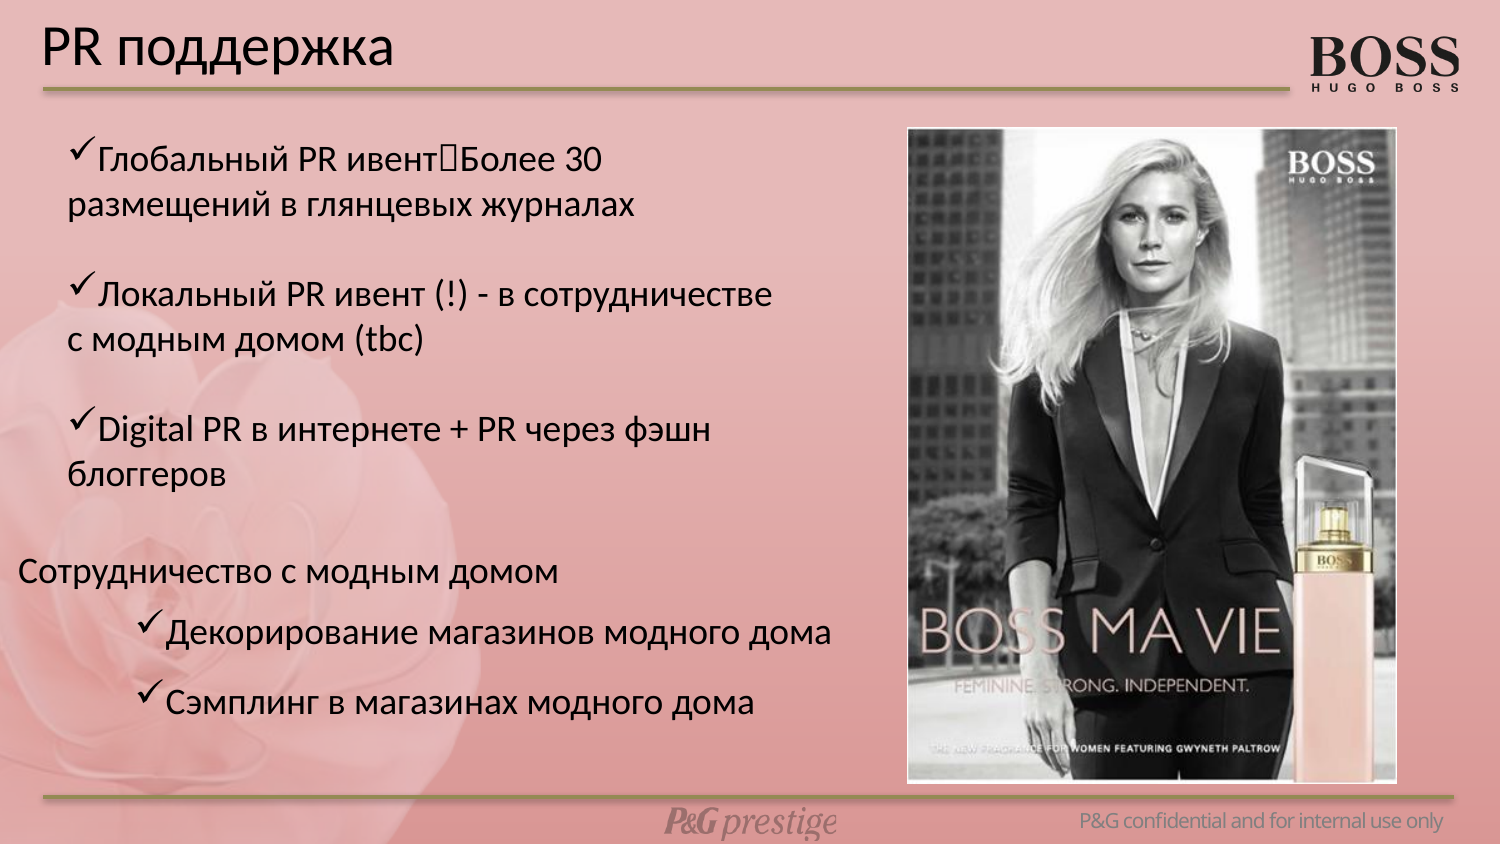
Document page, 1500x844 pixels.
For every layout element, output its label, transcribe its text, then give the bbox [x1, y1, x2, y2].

text_box Cотрудничество с модным домом [3, 539, 584, 599]
text_box Глобальный PR ивентБолее 30 размещений в глянцевых журналах Локальный PR ивент (!) - в сотрудничестве с модным домом (tbc) Digital PR в интернете + PR через фэшн блоггеров [52, 127, 803, 502]
picture [907, 126, 1397, 784]
text_box PR поддержка [27, 0, 1193, 97]
text_box Декорирование магазинов модного дома Сэмплинг в магазинах модного дома [119, 599, 870, 730]
